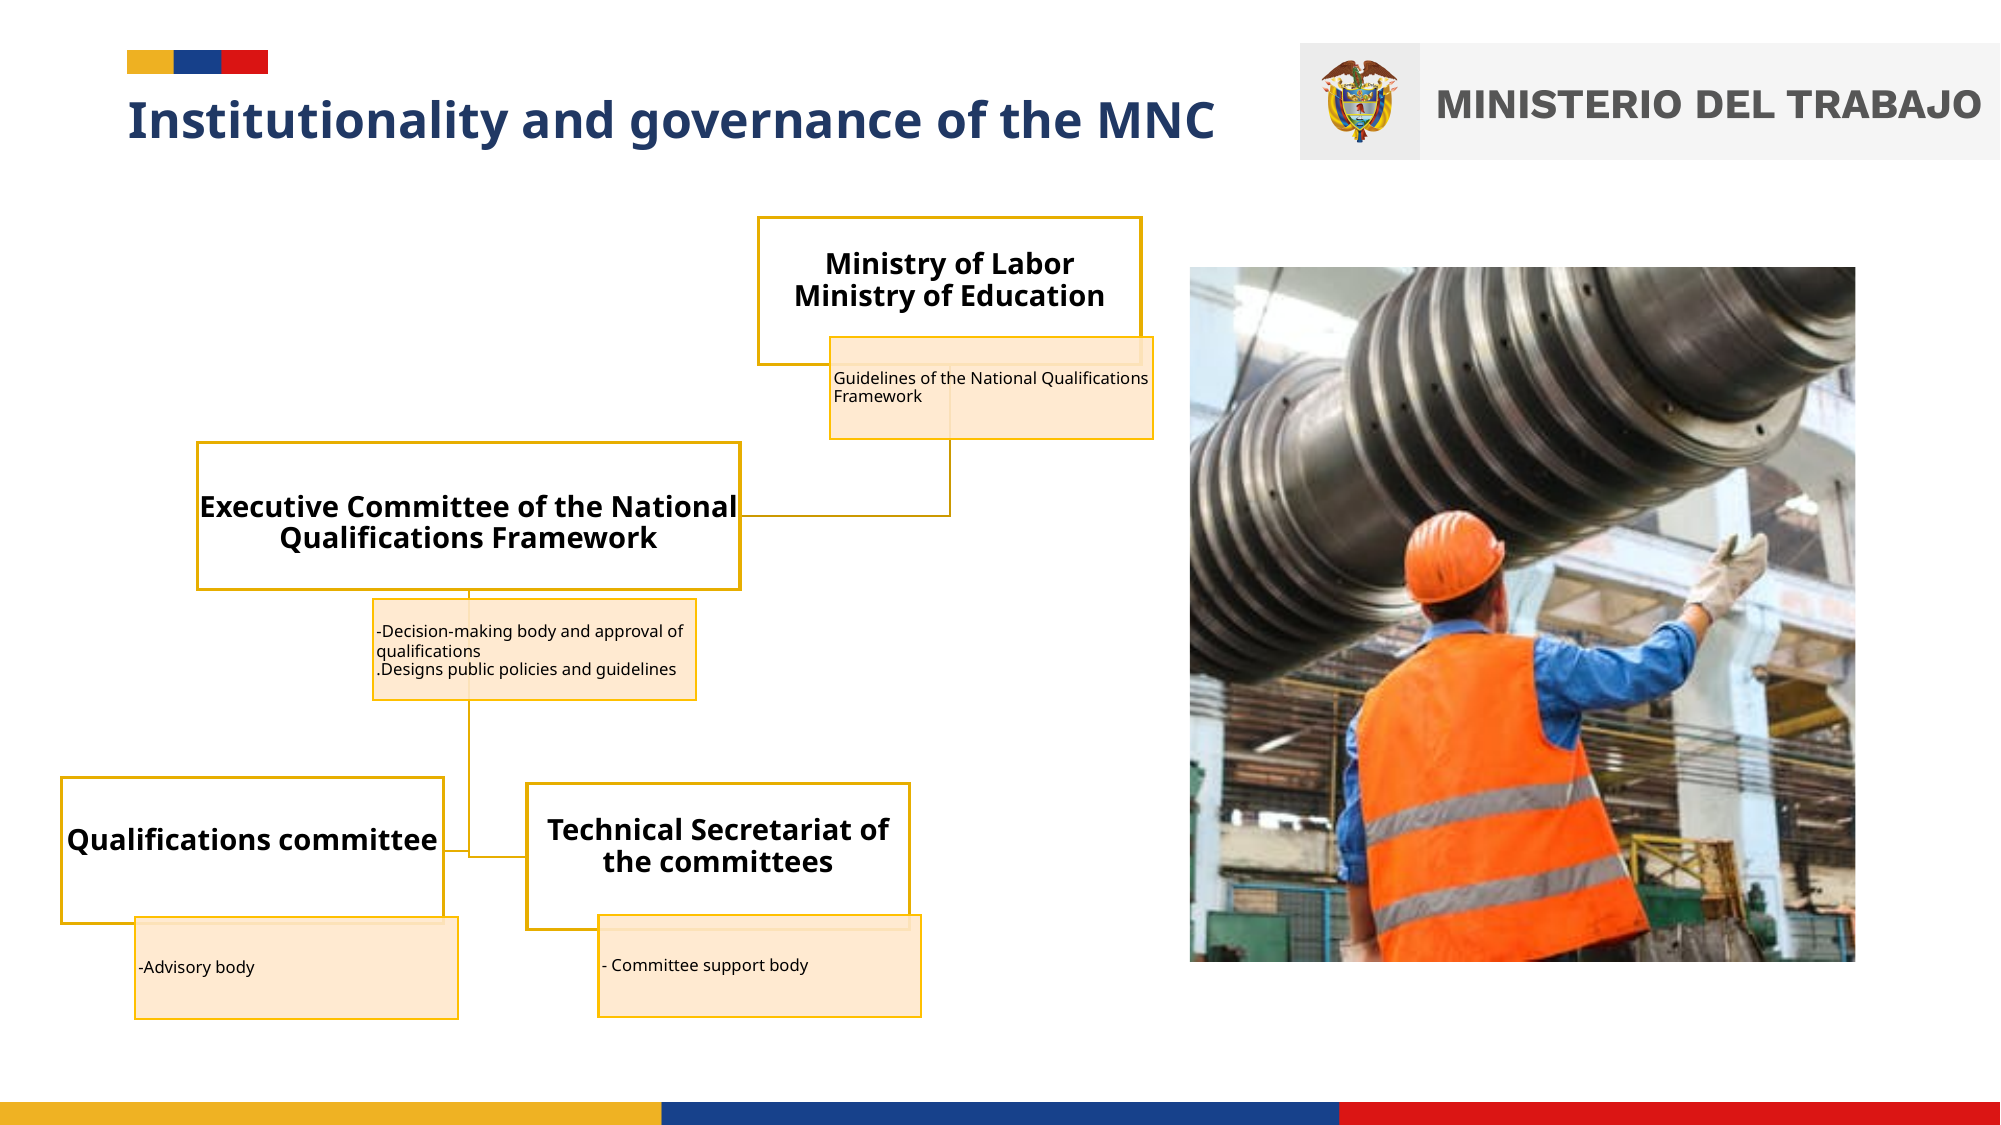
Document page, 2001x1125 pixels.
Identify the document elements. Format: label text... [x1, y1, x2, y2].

picture [0, 1102, 2000, 1125]
picture [1300, 43, 2000, 160]
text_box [51, 163, 1166, 1077]
picture [127, 50, 268, 74]
picture [1189, 267, 1856, 962]
text_box Institutionality and governance of the MNC [114, 81, 1244, 156]
